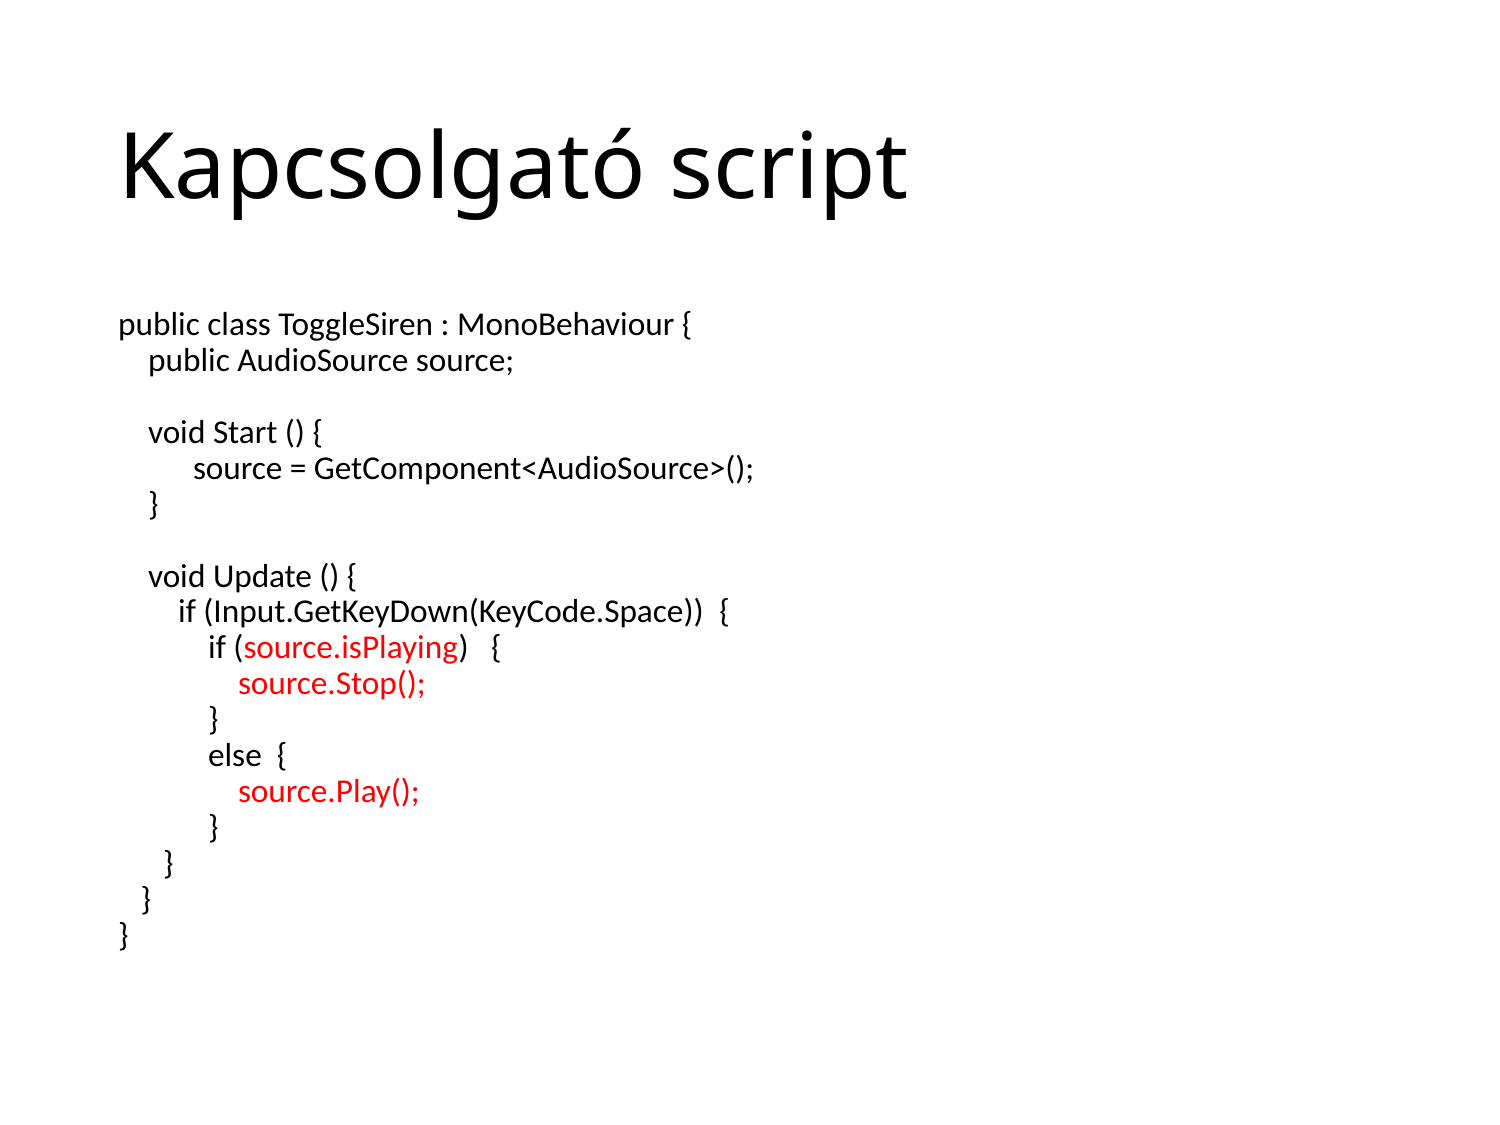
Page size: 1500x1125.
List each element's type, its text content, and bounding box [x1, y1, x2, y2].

title Kapcsolgató script [103, 59, 1397, 278]
list public class ToggleSiren : MonoBehaviour { public AudioSource source; void Start () { source = GetComponent<AudioSource>(); } void Update () { if (Input.GetKeyDown(KeyCode.Space)) { if (source.isPlaying) { source.Stop(); } else { source.Play(); } } } } [103, 299, 1397, 1014]
